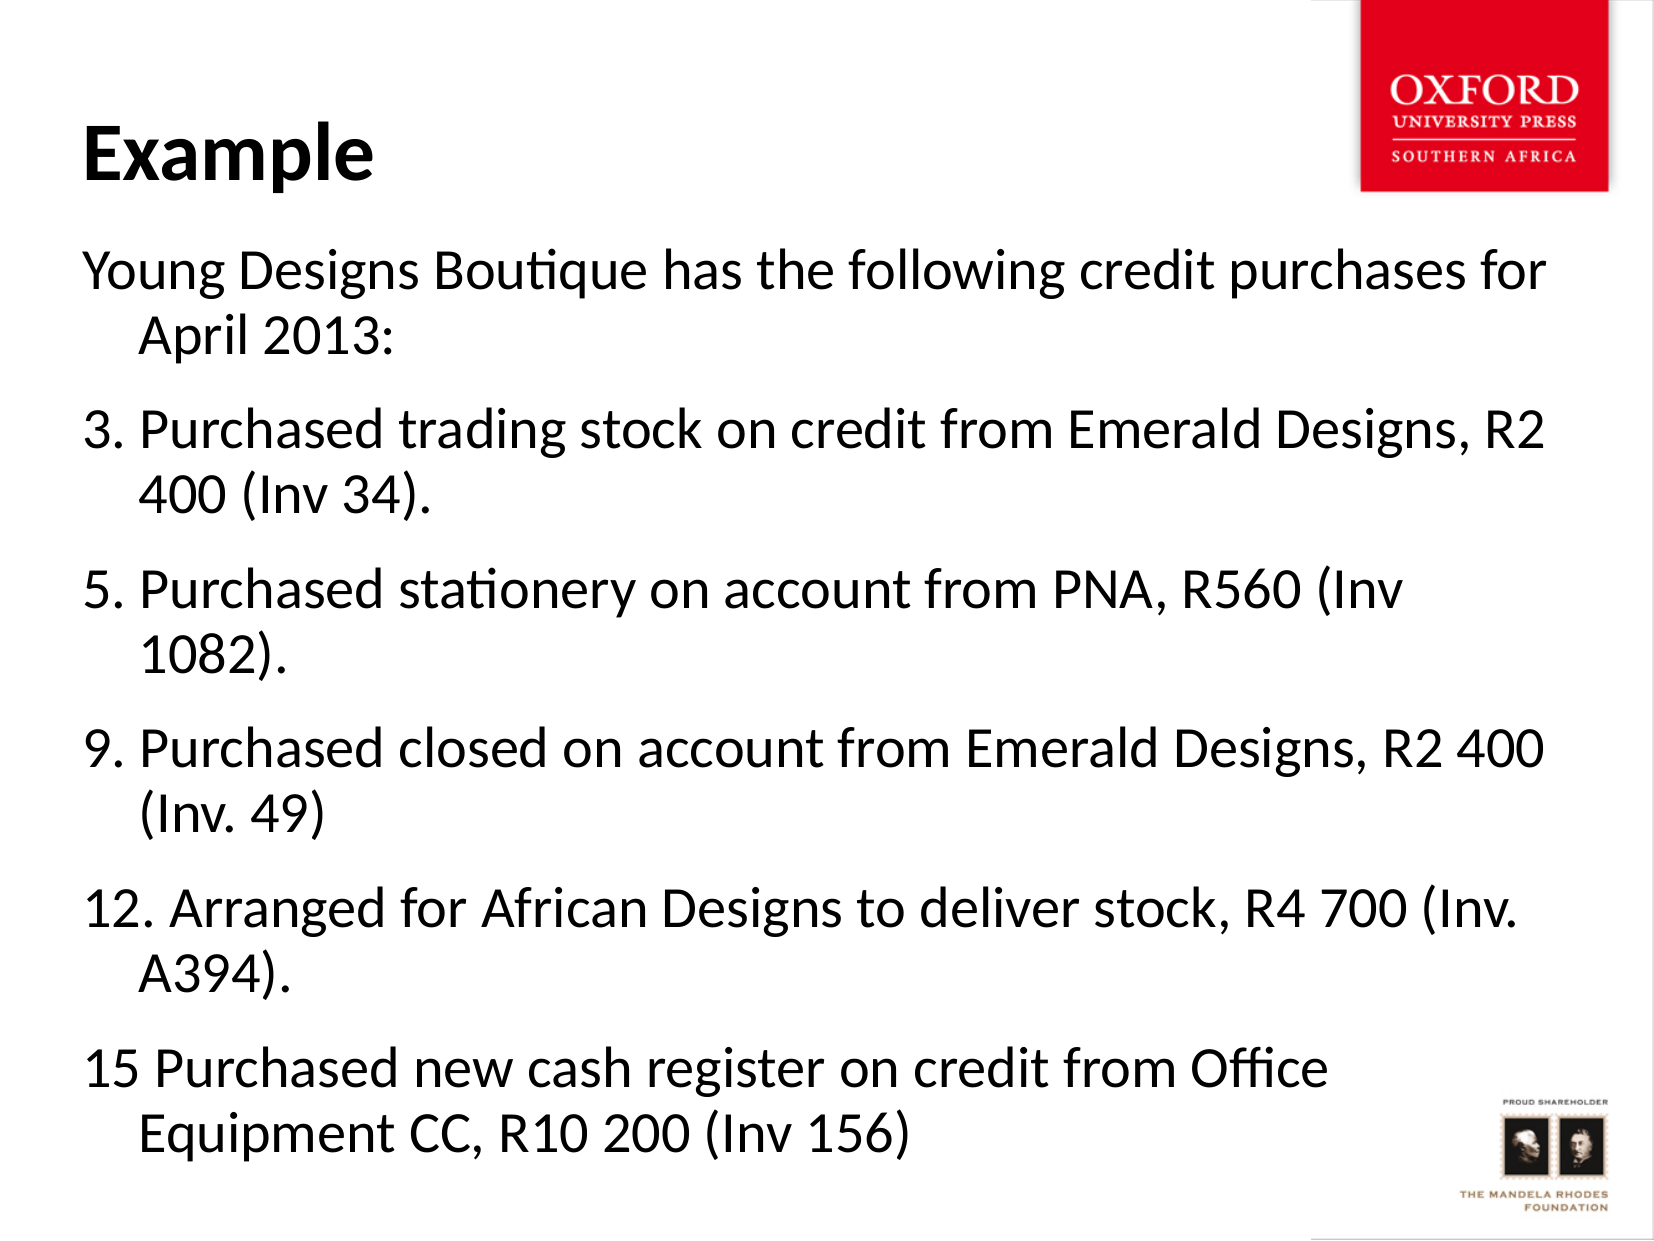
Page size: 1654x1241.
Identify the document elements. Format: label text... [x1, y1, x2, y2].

list Young Designs Boutique has the following credit purchases for April 2013: 3. Purchased trading stock on credit from Emerald Designs, R2 400 (Inv 34). 5. Purchased stationery on account from PNA, R560 (Inv 1082). 9. Purchased closed on account from Emerald Designs, R2 400 (Inv. 49) 12. Arranged for African Designs to deliver stock, R4 700 (Inv. A394). 15 Purchased new cash register on credit from Office Equipment CC, R10 200 (Inv 156) [82, 232, 1565, 1063]
title Example [82, 49, 1299, 232]
picture [1311, 0, 1654, 1240]
